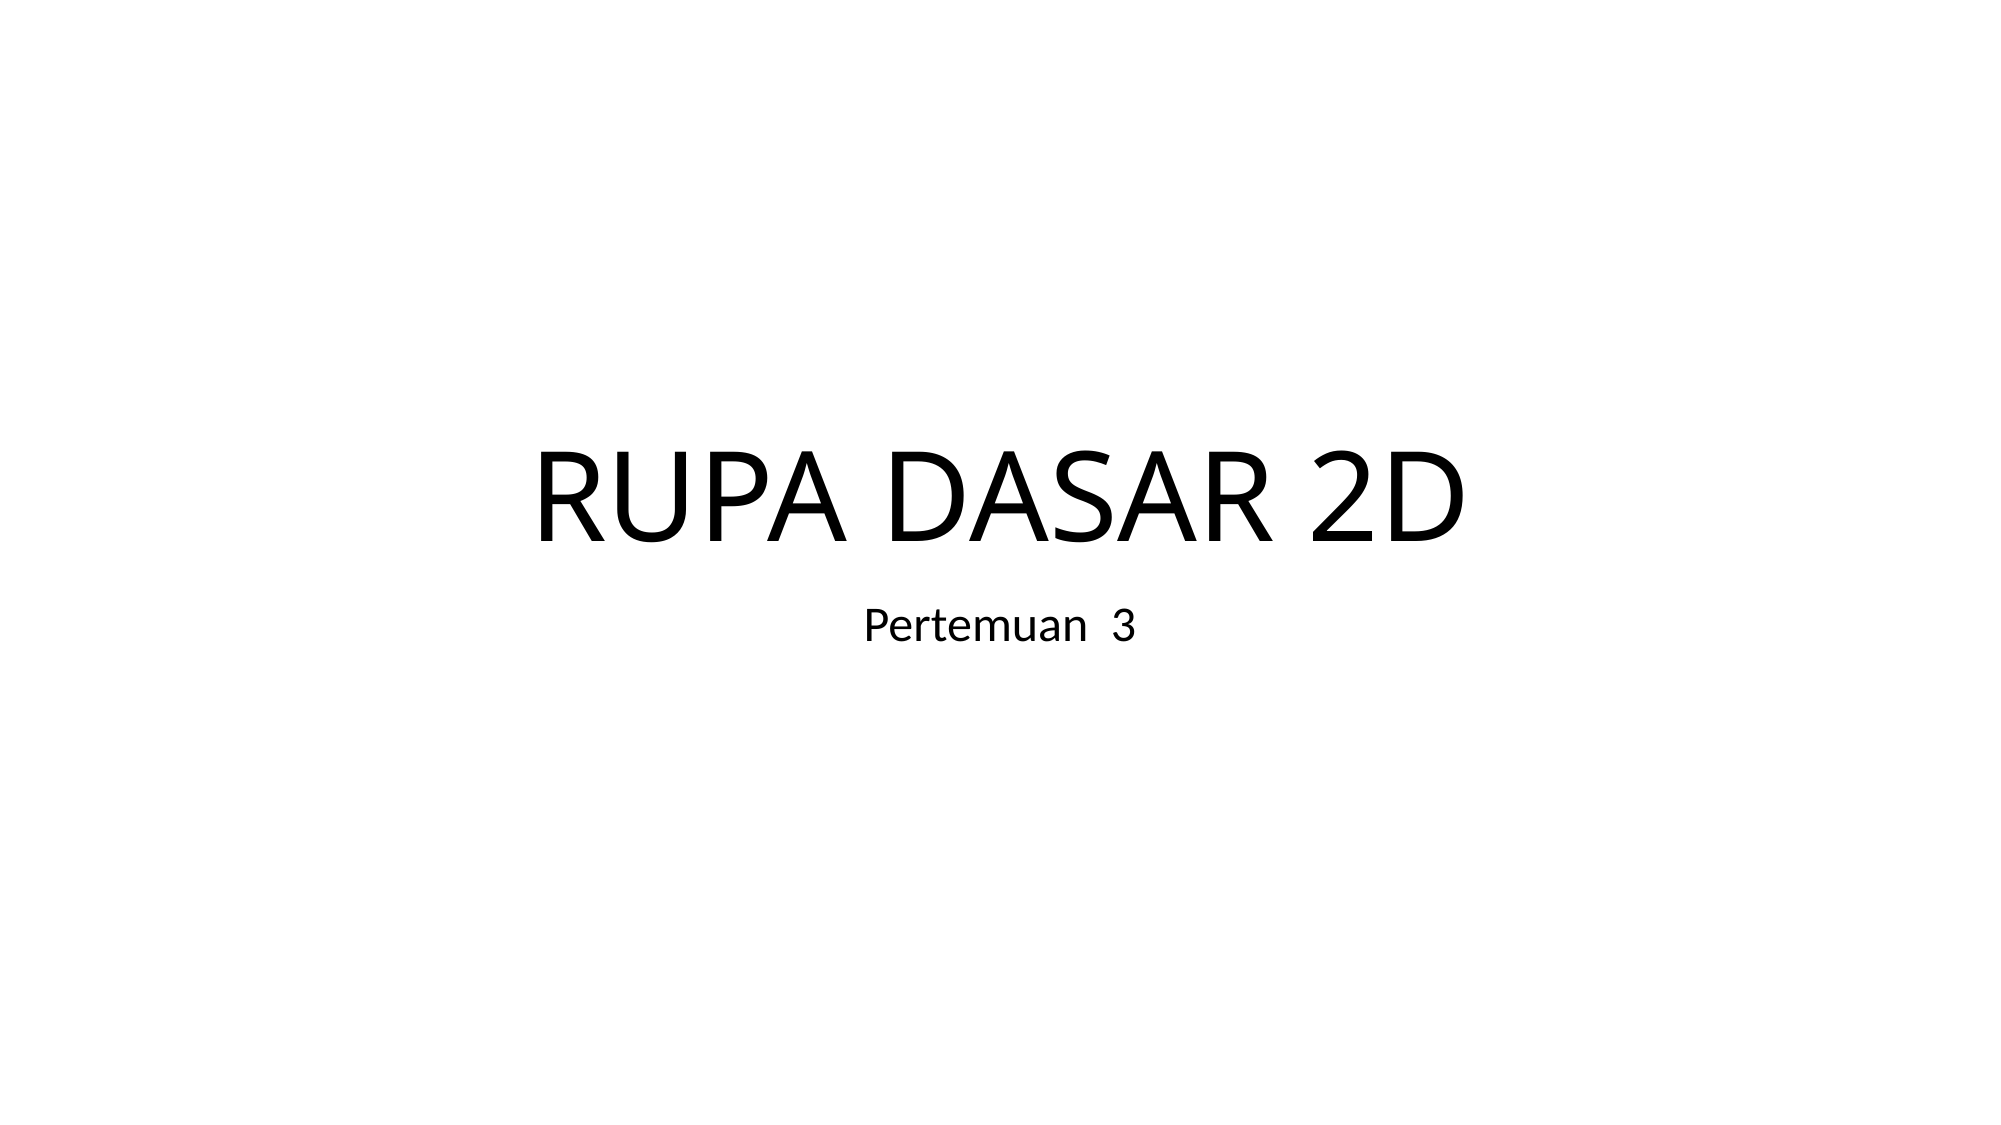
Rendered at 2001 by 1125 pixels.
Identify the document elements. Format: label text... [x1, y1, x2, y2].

subtitle Pertemuan 3 [249, 590, 1750, 863]
title RUPA DASAR 2D [249, 184, 1750, 576]
